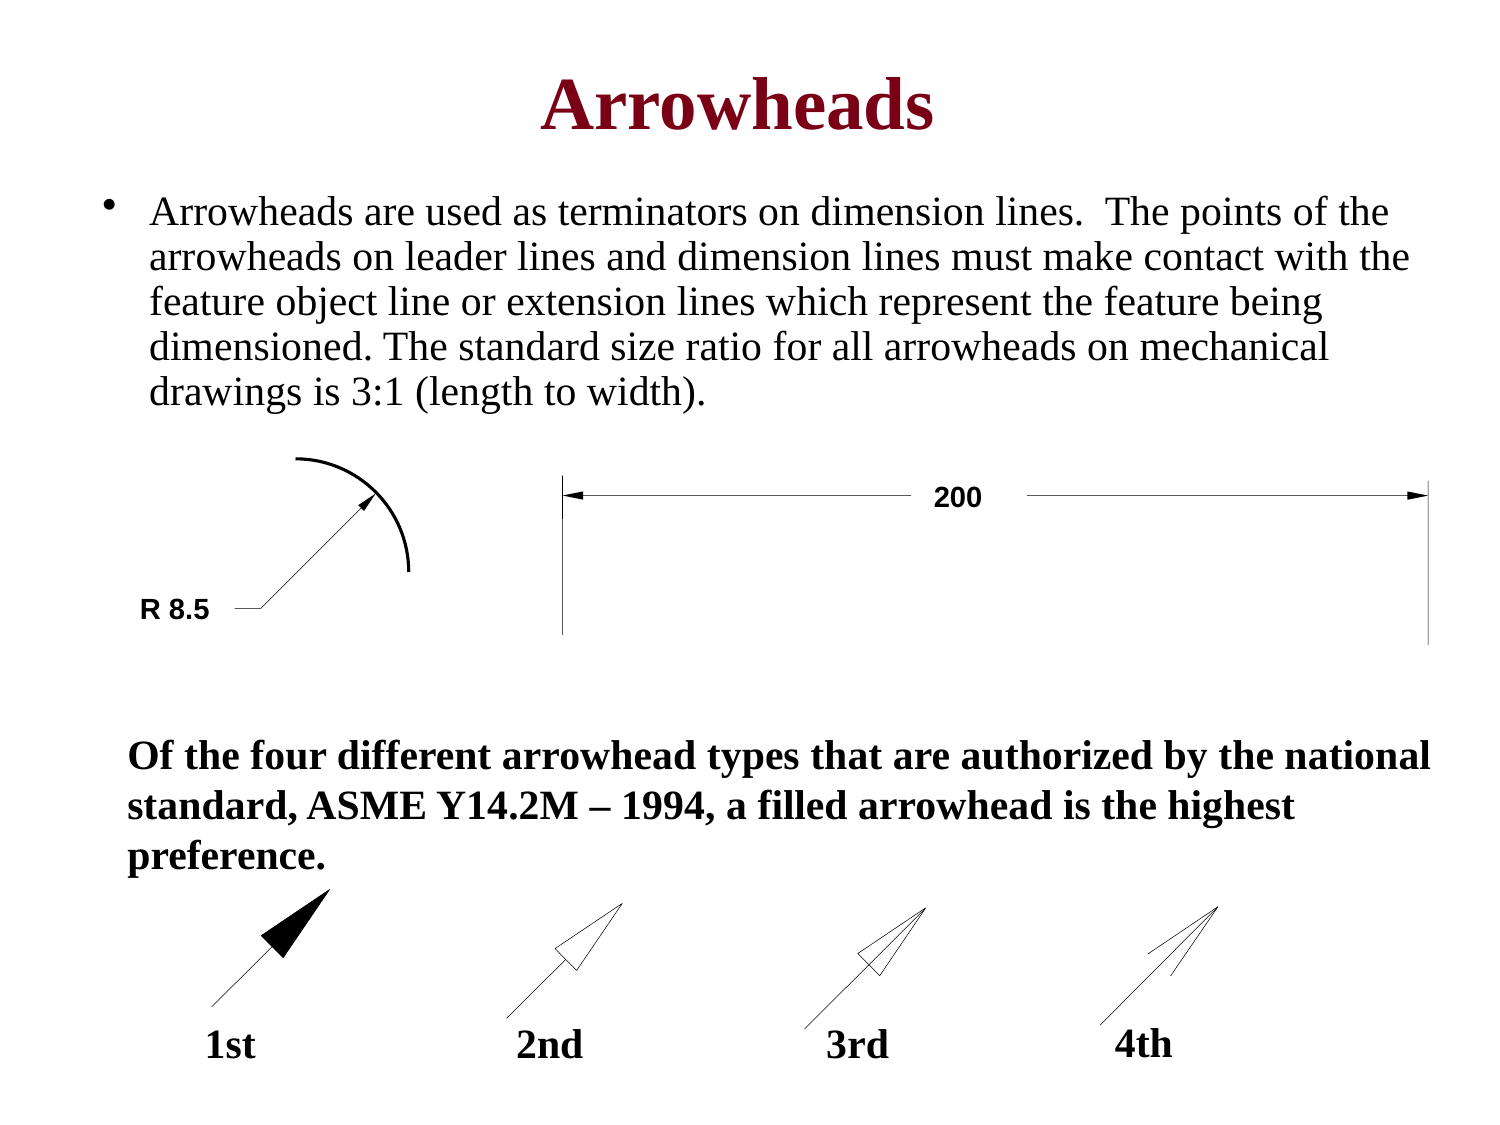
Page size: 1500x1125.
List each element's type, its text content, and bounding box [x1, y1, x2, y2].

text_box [493, 915, 635, 989]
text_box 2nd [501, 1009, 599, 1075]
text_box 1st [189, 1009, 271, 1075]
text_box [562, 471, 1429, 646]
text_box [1099, 906, 1219, 1026]
title Arrowheads [99, 12, 1375, 182]
text_box [857, 907, 926, 976]
text_box 4th [1100, 1034, 1188, 1073]
text_box 3rd [811, 1009, 904, 1075]
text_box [124, 458, 410, 634]
text_box Of the four different arrowhead types that are authorized by the national standard, ASME Y14.2M – 1994, a filled arrowhead is the highest preference. [112, 720, 1475, 885]
list Arrowheads are used as terminators on dimension lines. The points of the arrowheads on leader lines and dimension lines must make contact with the feature object line or extension lines which represent the feature being dimensioned. The standard size ratio for all arrowheads on mechanical drawings is 3:1 (length to width). [87, 182, 1433, 531]
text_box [187, 932, 355, 964]
